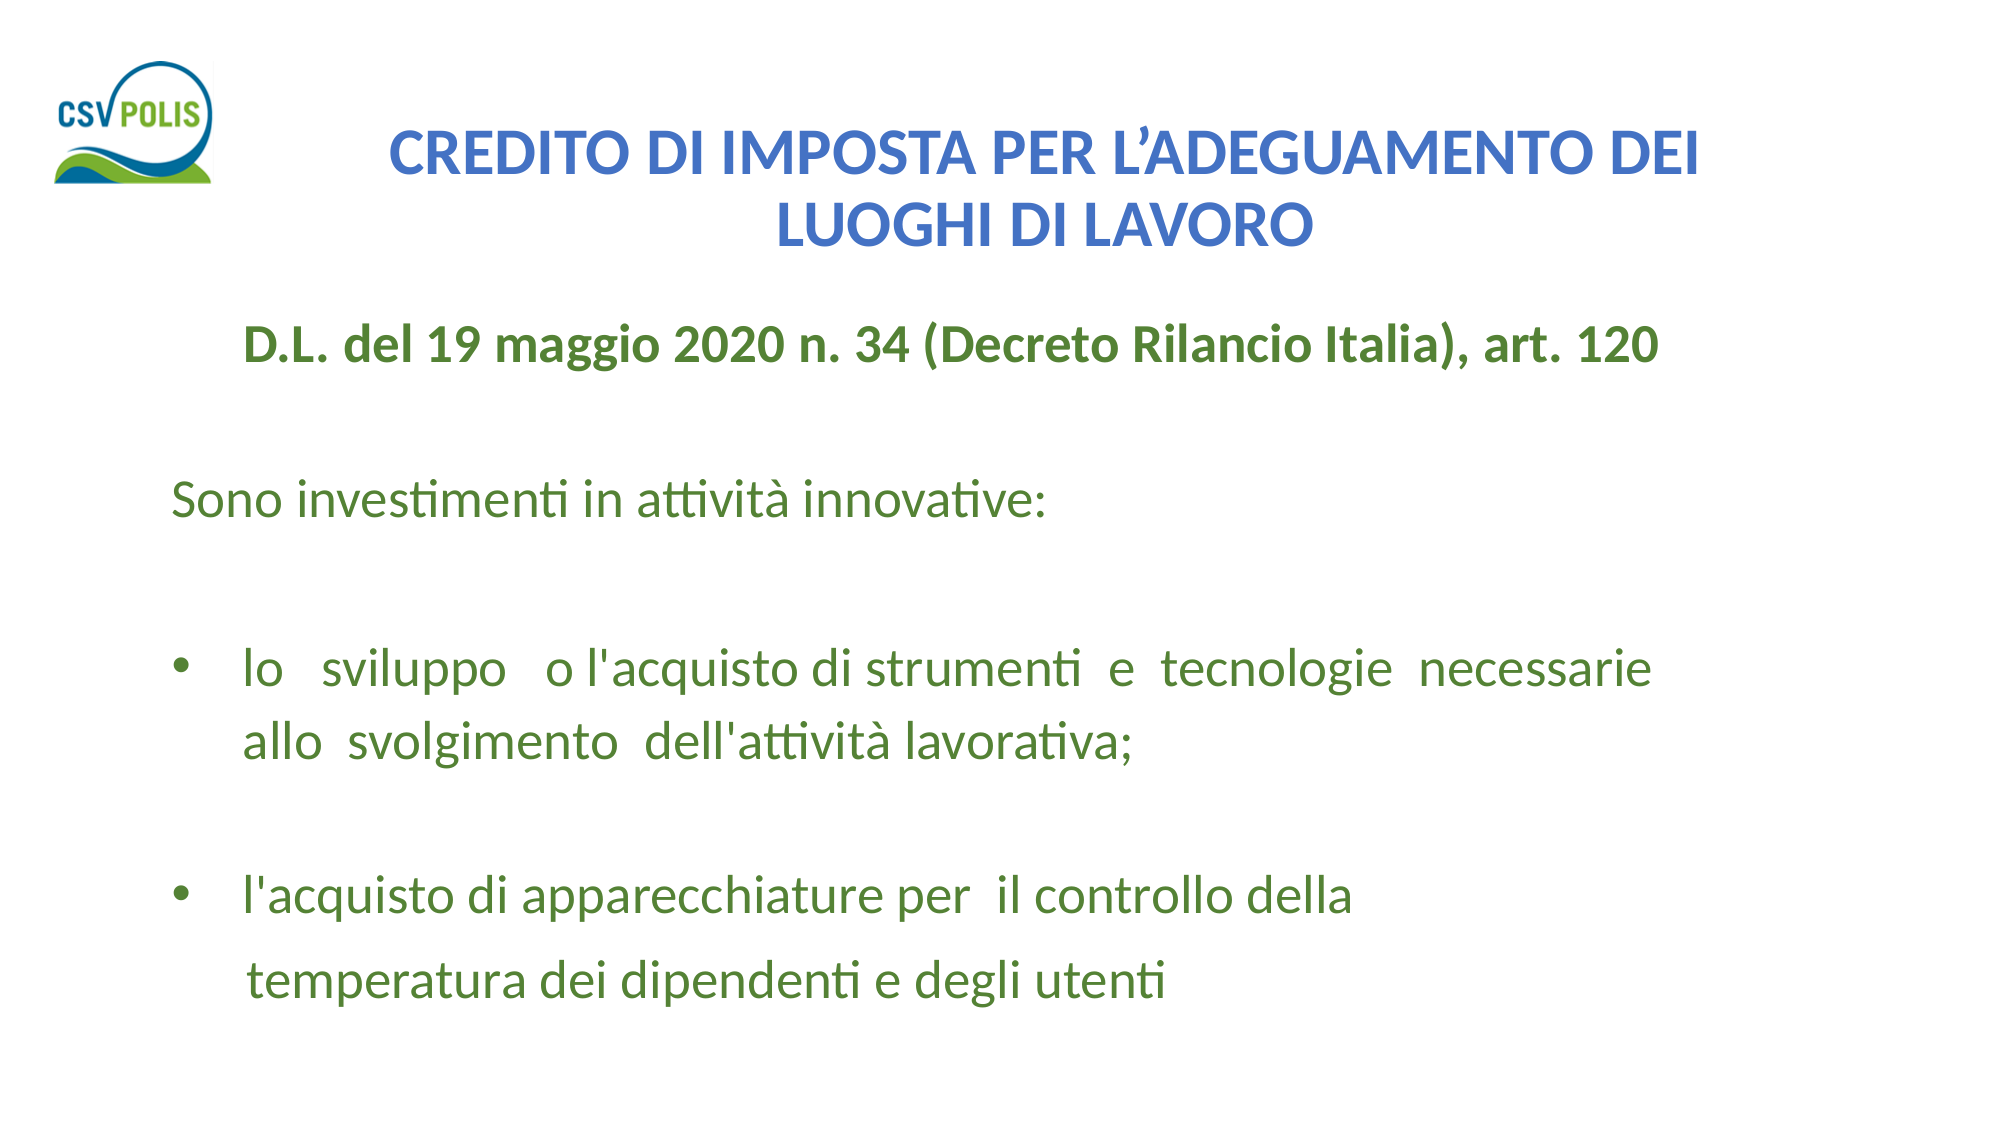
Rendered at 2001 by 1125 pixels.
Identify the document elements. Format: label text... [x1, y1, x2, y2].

title CREDITO DI IMPOSTA PER L’ADEGUAMENTO DEI LUOGHI DI LAVORO [342, 184, 1750, 269]
subtitle D.L. del 19 maggio 2020 n. 34 (Decreto Rilancio Italia), art. 120 Sono investimenti in attività innovative: lo sviluppo o l'acquisto di strumenti e tecnologie necessarie allo svolgimento dell'attività lavorativa; l'acquisto di apparecchiature per il controllo della temperatura dei dipendenti e degli utenti [156, 307, 1750, 1022]
picture [54, 61, 1059, 185]
